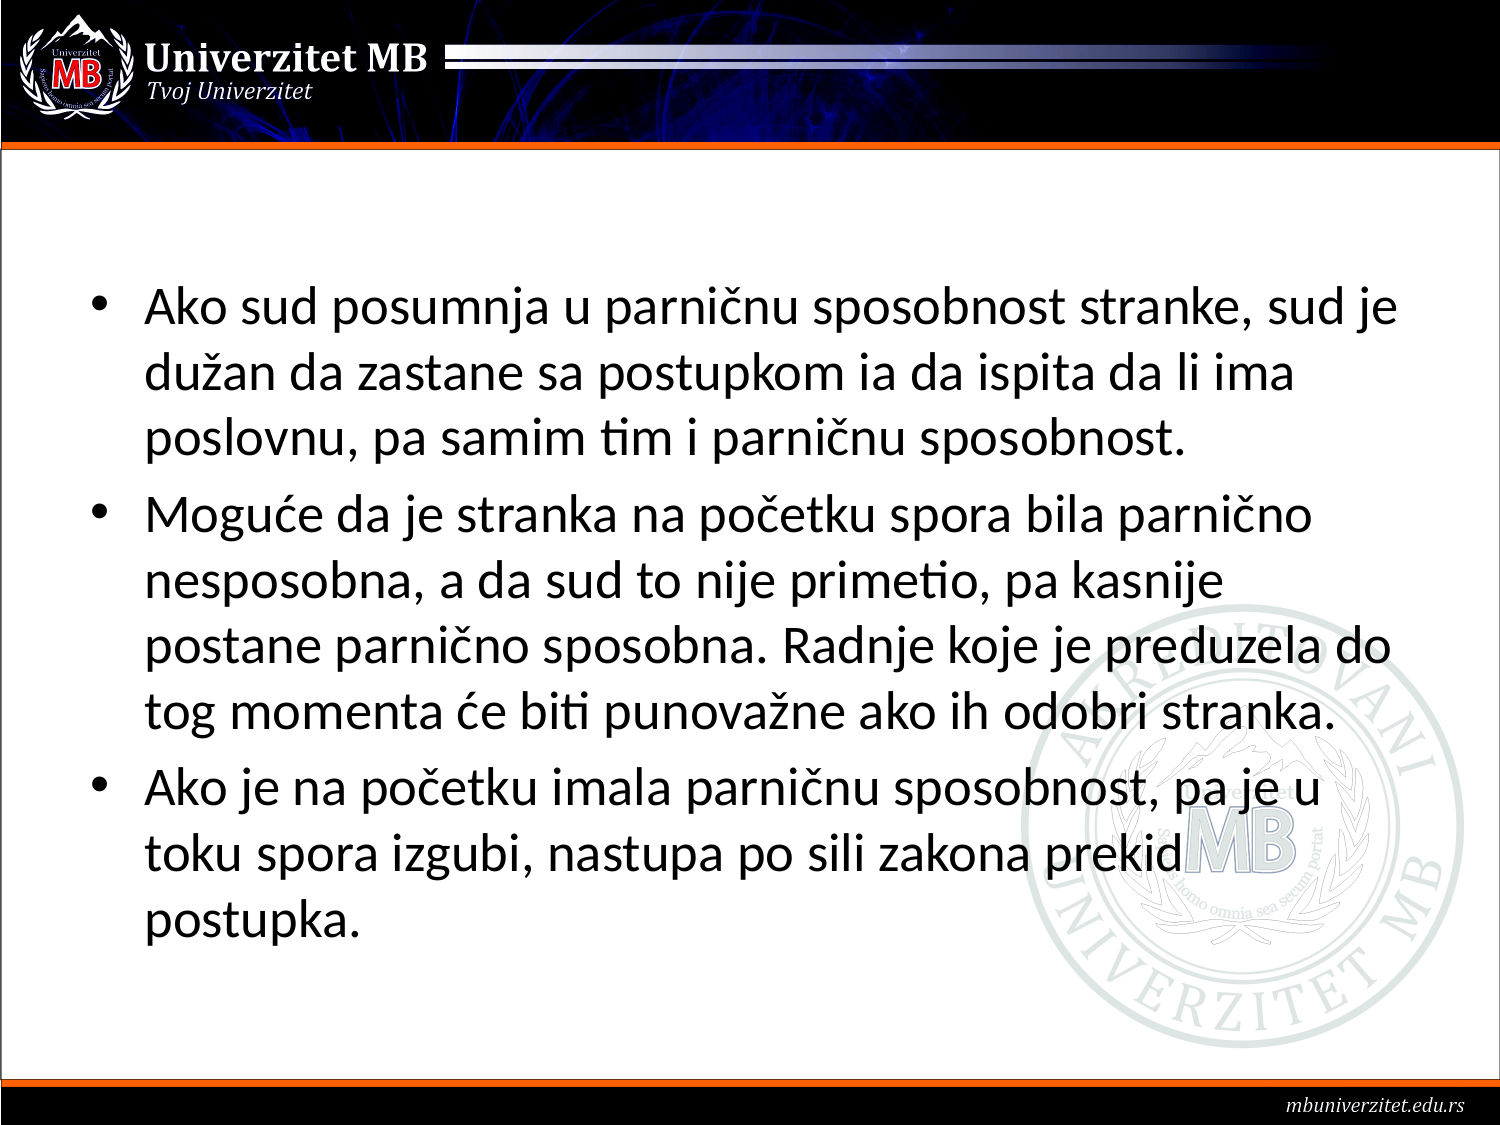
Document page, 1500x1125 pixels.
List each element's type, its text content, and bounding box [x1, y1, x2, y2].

list Ako sud posumnja u parničnu sposobnost stranke, sud je dužan da zastane sa postupkom ia da ispita da li ima poslovnu, pa samim tim i parničnu sposobnost. Moguće da je stranka na početku spora bila parnično nesposobna, a da sud to nije primetio, pa kasnije postane parnično sposobna. Radnje koje je preduzela do tog momenta će biti punovažne ako ih odobri stranka. Ako je na početku imala parničnu sposobnost, pa je u toku spora izgubi, nastupa po sili zakona prekid postupka. [75, 262, 1425, 1005]
picture [0, 0, 1500, 1125]
